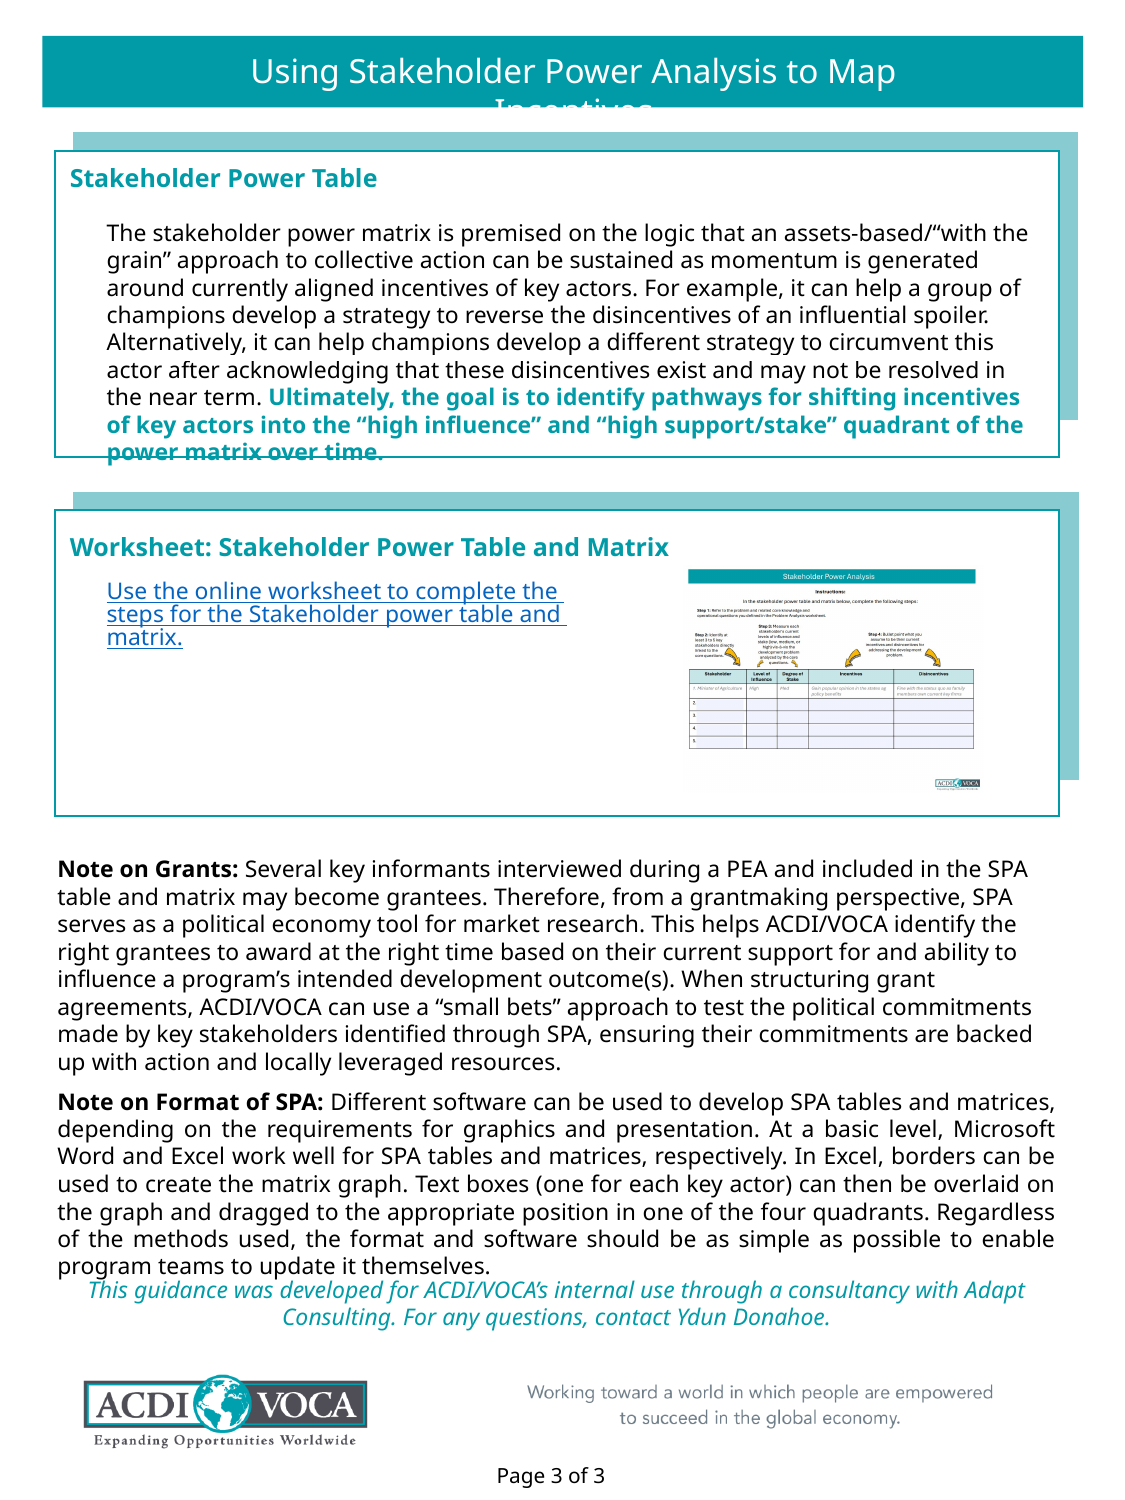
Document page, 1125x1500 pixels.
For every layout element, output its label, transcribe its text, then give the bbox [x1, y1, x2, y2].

text_box Worksheet: Stakeholder Power Table and Matrix [54, 524, 734, 570]
text_box [73, 492, 1079, 780]
text_box Using Stakeholder Power Analysis to Map Incentives [176, 43, 972, 132]
text_box This guidance was developed for ACDI/VOCA’s internal use through a consultancy with Adapt Consulting. For any questions, contact Ydun Donahoe. [55, 1327, 1059, 1338]
text_box [54, 509, 1060, 817]
text_box Page 3 of 3 [367, 1455, 734, 1495]
text_box [41, 35, 1084, 109]
picture [81, 1372, 994, 1450]
picture [683, 565, 984, 793]
text_box Stakeholder Power Table [55, 155, 422, 200]
text_box Note on Grants: Several key informants interviewed during a PEA and included in the SPA table and matrix may become grantees. Therefore, from a grantmaking perspective, SPA serves as a political economy tool for market research. This helps ACDI/VOCA identify the right grantees to award at the right time based on their current support for and ability to influence a program’s intended development outcome(s). When structuring grant agreements, ACDI/VOCA can use a “small bets” approach to test the political commitments made by key stakeholders identified through SPA, ensuring their commitments are backed up with action and locally leveraged resources. Note on Format of SPA: Different software can be used to develop SPA tables and matrices, depending on the requirements for graphics and presentation. At a basic level, Microsoft Word and Excel work well for SPA tables and matrices, respectively. In Excel, borders can be used to create the matrix graph. Text boxes (one for each key actor) can then be overlaid on the graph and dragged to the appropriate position in one of the four quadrants. Regardless of the methods used, the format and software should be as simple as possible to enable program teams to update it themselves. [42, 847, 1072, 1327]
text_box The stakeholder power matrix is premised on the logic that an assets-based/“with the grain” approach to collective action can be sustained as momentum is generated around currently aligned incentives of key actors. For example, it can help a group of champions develop a strategy to reverse the disincentives of an influential spoiler. Alternatively, it can help champions develop a different strategy to circumvent this actor after acknowledging that these disincentives exist and may not be resolved in the near term. Ultimately, the goal is to identify pathways for shifting incentives of key actors into the “high influence” and “high support/stake” quadrant of the power matrix over time. [91, 210, 1056, 473]
text_box [54, 150, 1060, 458]
text_box Use the online worksheet to complete the steps for the Stakeholder power table and matrix. [91, 569, 584, 616]
text_box [73, 132, 1078, 420]
